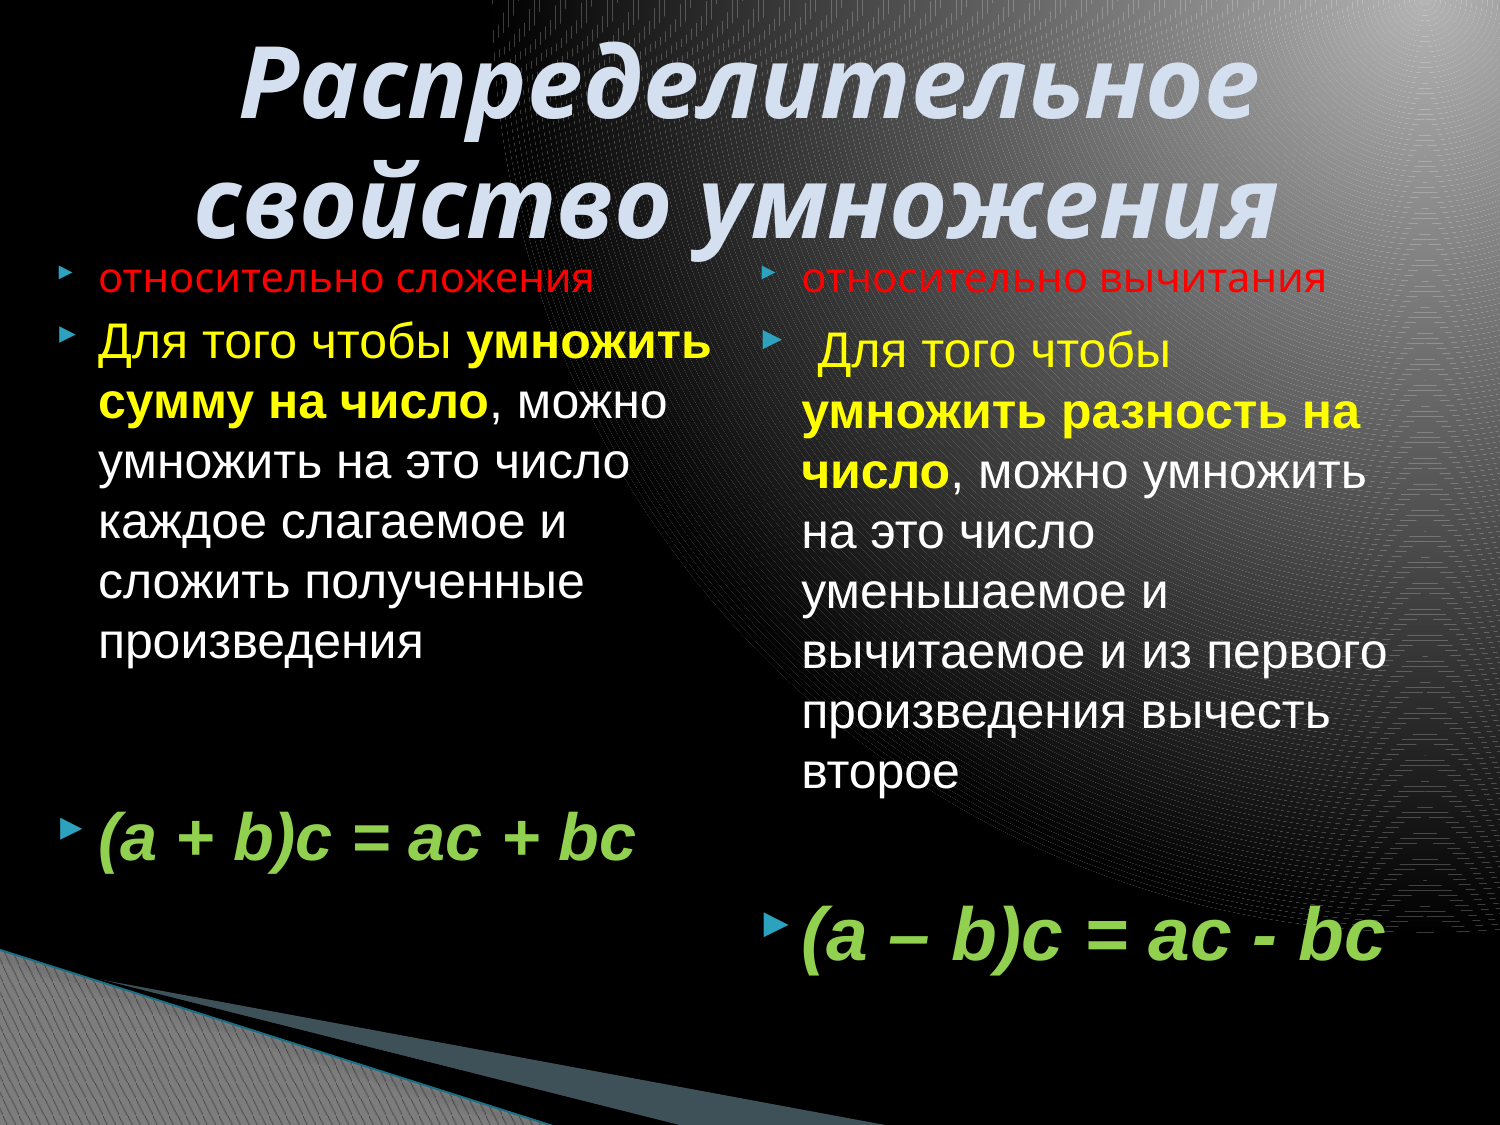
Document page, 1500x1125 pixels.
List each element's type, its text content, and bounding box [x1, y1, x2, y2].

list относительно сложения Для того чтобы умножить сумму на число, можно умножить на это число каждое слагаемое и сложить полученные произведения (a + b)c = ac + bc [23, 243, 738, 1067]
list относительно вычитания Для того чтобы умножить разность на число, можно умножить на это число уменьшаемое и вычитаемое и из первого произведения вычесть второе (a – b)c = ac - bc [738, 243, 1425, 1067]
title Распределительное свойство умножения [75, 45, 1425, 233]
picture [0, 952, 543, 1125]
